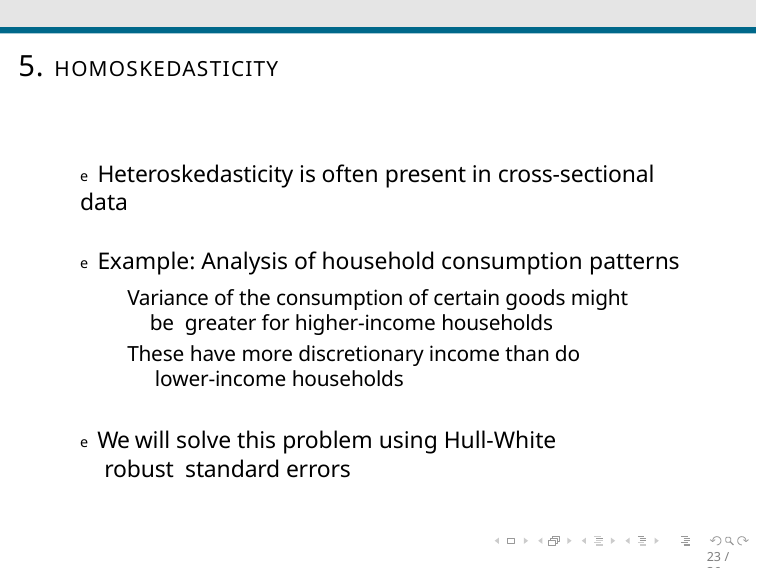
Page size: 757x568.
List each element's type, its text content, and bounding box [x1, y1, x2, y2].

text_box 23 / 36 [704, 547, 746, 568]
title 5. HOMOSKEDASTICITY [16, 44, 705, 143]
text_box e Heteroskedasticity is often present in cross-sectional data e Example: Analysis of household consumption patterns Variance of the consumption of certain goods might be greater for higher-income households These have more discretionary income than do lower-income households e We will solve this problem using Hull-White robust standard errors [69, 155, 689, 482]
